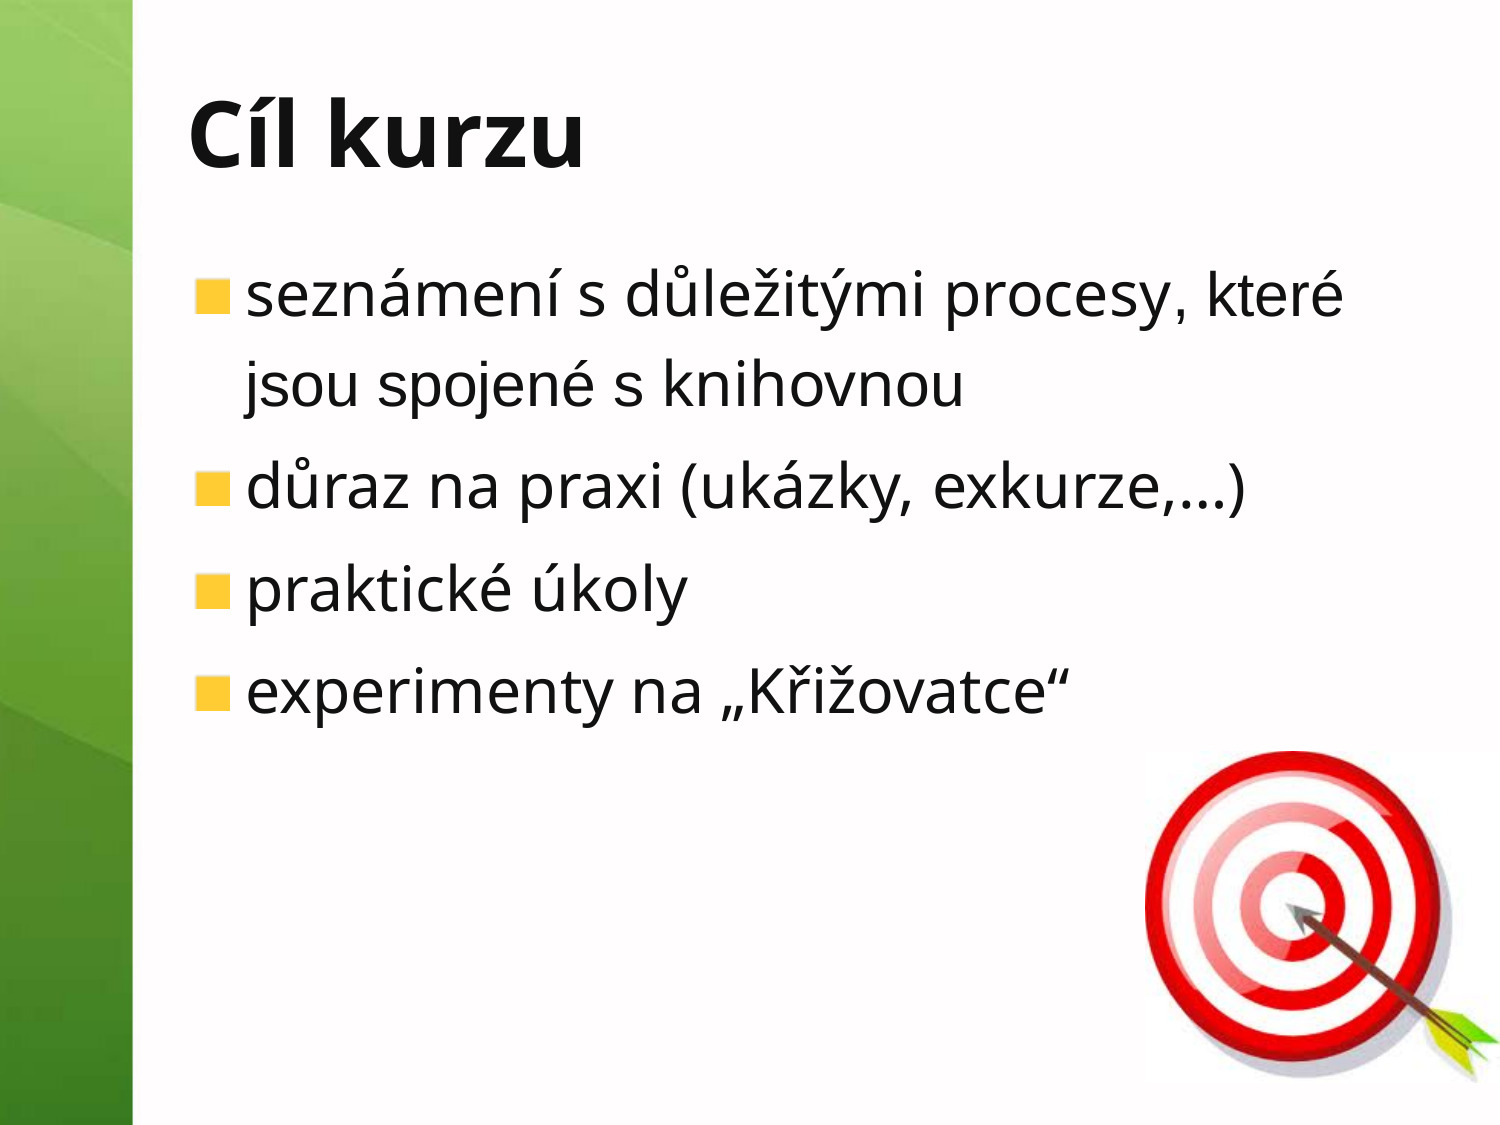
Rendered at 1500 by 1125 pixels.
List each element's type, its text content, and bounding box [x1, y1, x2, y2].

title Cíl kurzu [171, 89, 1447, 173]
picture [0, 0, 1500, 1125]
list seznámení s důležitými procesy, které jsou spojené s knihovnou důraz na praxi (ukázky, exkurze,…) praktické úkoly experimenty na „Křižovatce“ [171, 231, 1447, 1094]
